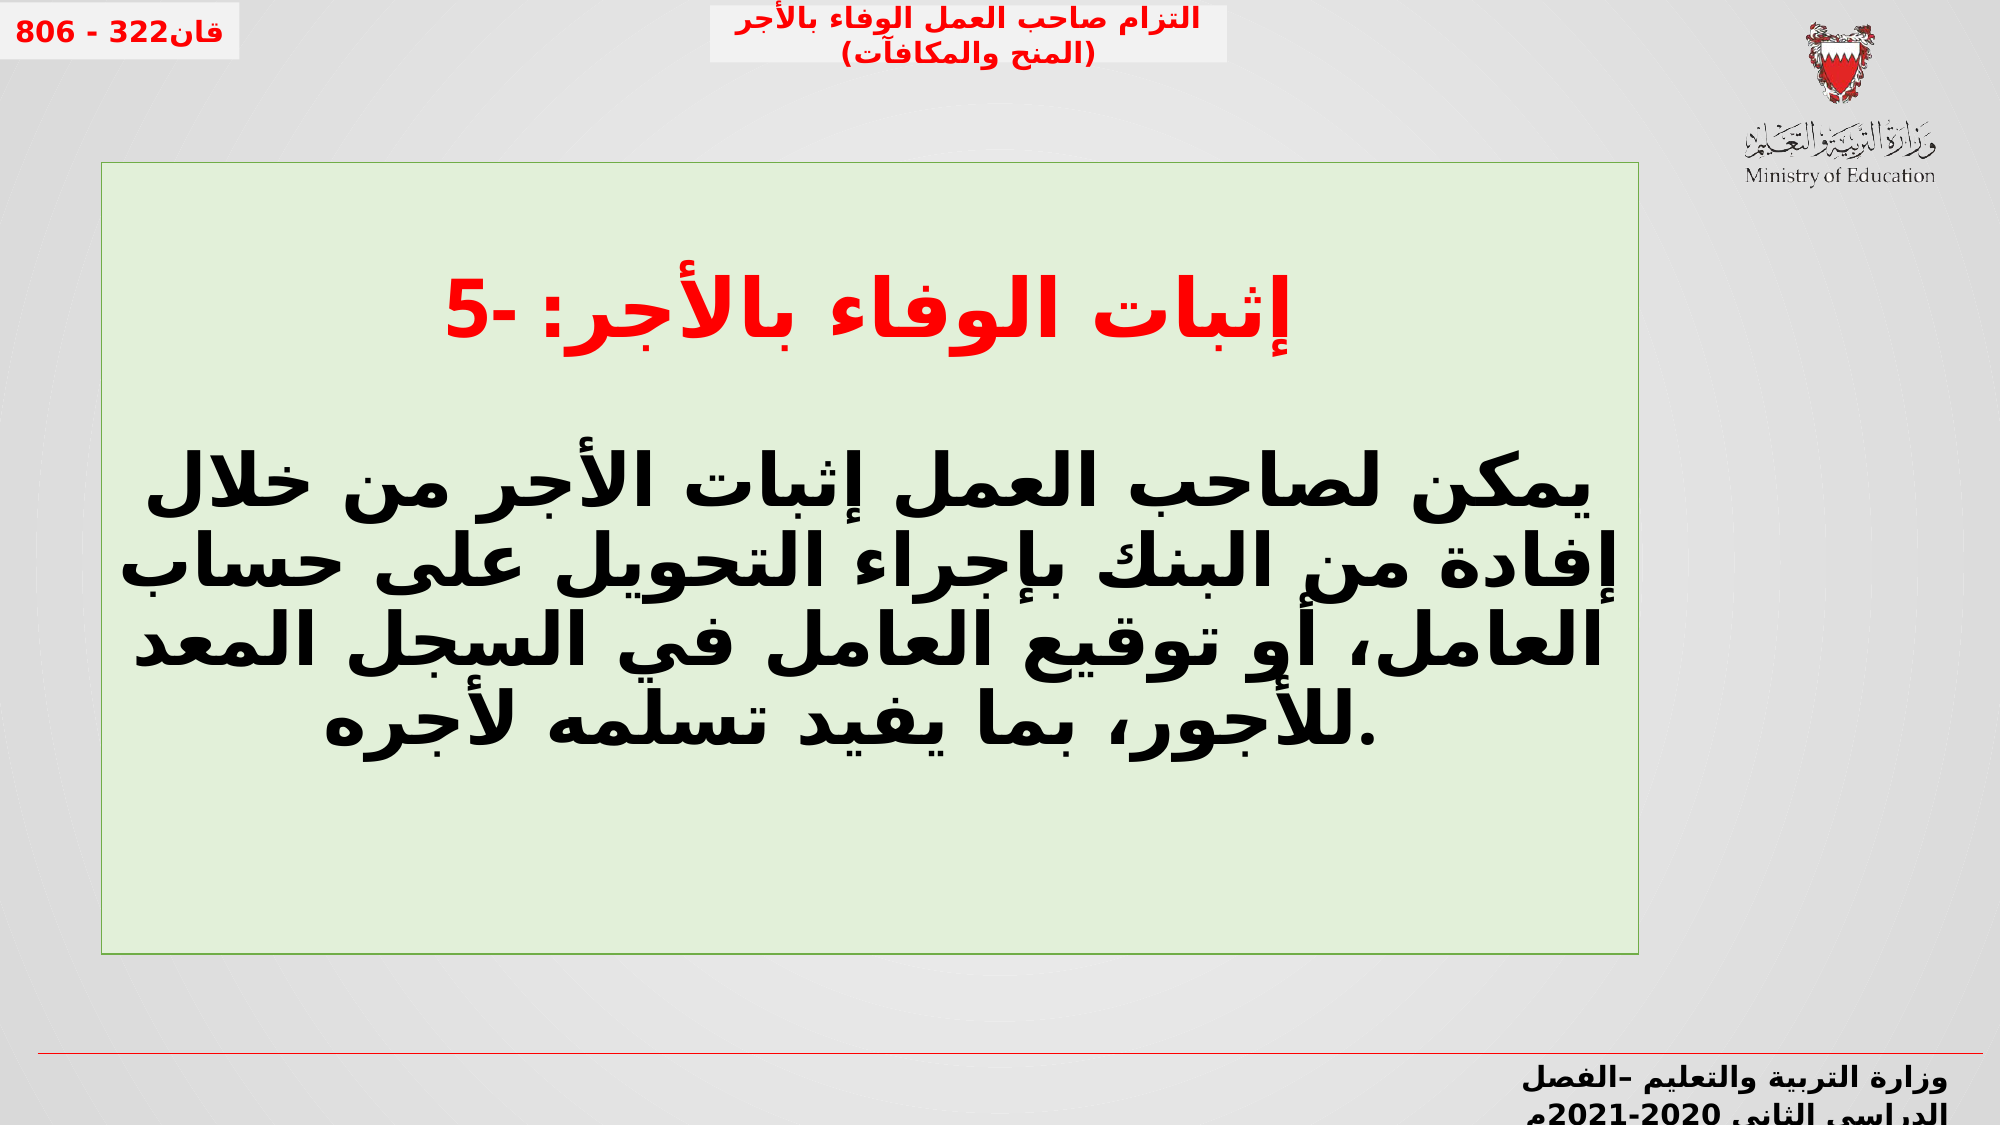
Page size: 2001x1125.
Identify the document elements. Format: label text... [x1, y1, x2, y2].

text_box التزام صاحب العمل الوفاء بالأجر (المنح والمكافآت) [709, 4, 1228, 63]
text_box قان322 - 806 [0, 1, 240, 60]
title 5- إثبات الوفاء بالأجر: يمكن لصاحب العمل إثبات الأجر من خلال إفادة من البنك بإجراء التحويل على حساب العامل، أو توقيع العامل في السجل المعد للأجور، بما يفيد تسلمه لأجره. [101, 162, 1639, 955]
text_box وزارة التربية والتعليم –الفصل الدراسي الثاني 2020-2021م [1403, 1062, 1965, 1125]
picture [1707, 0, 1978, 218]
